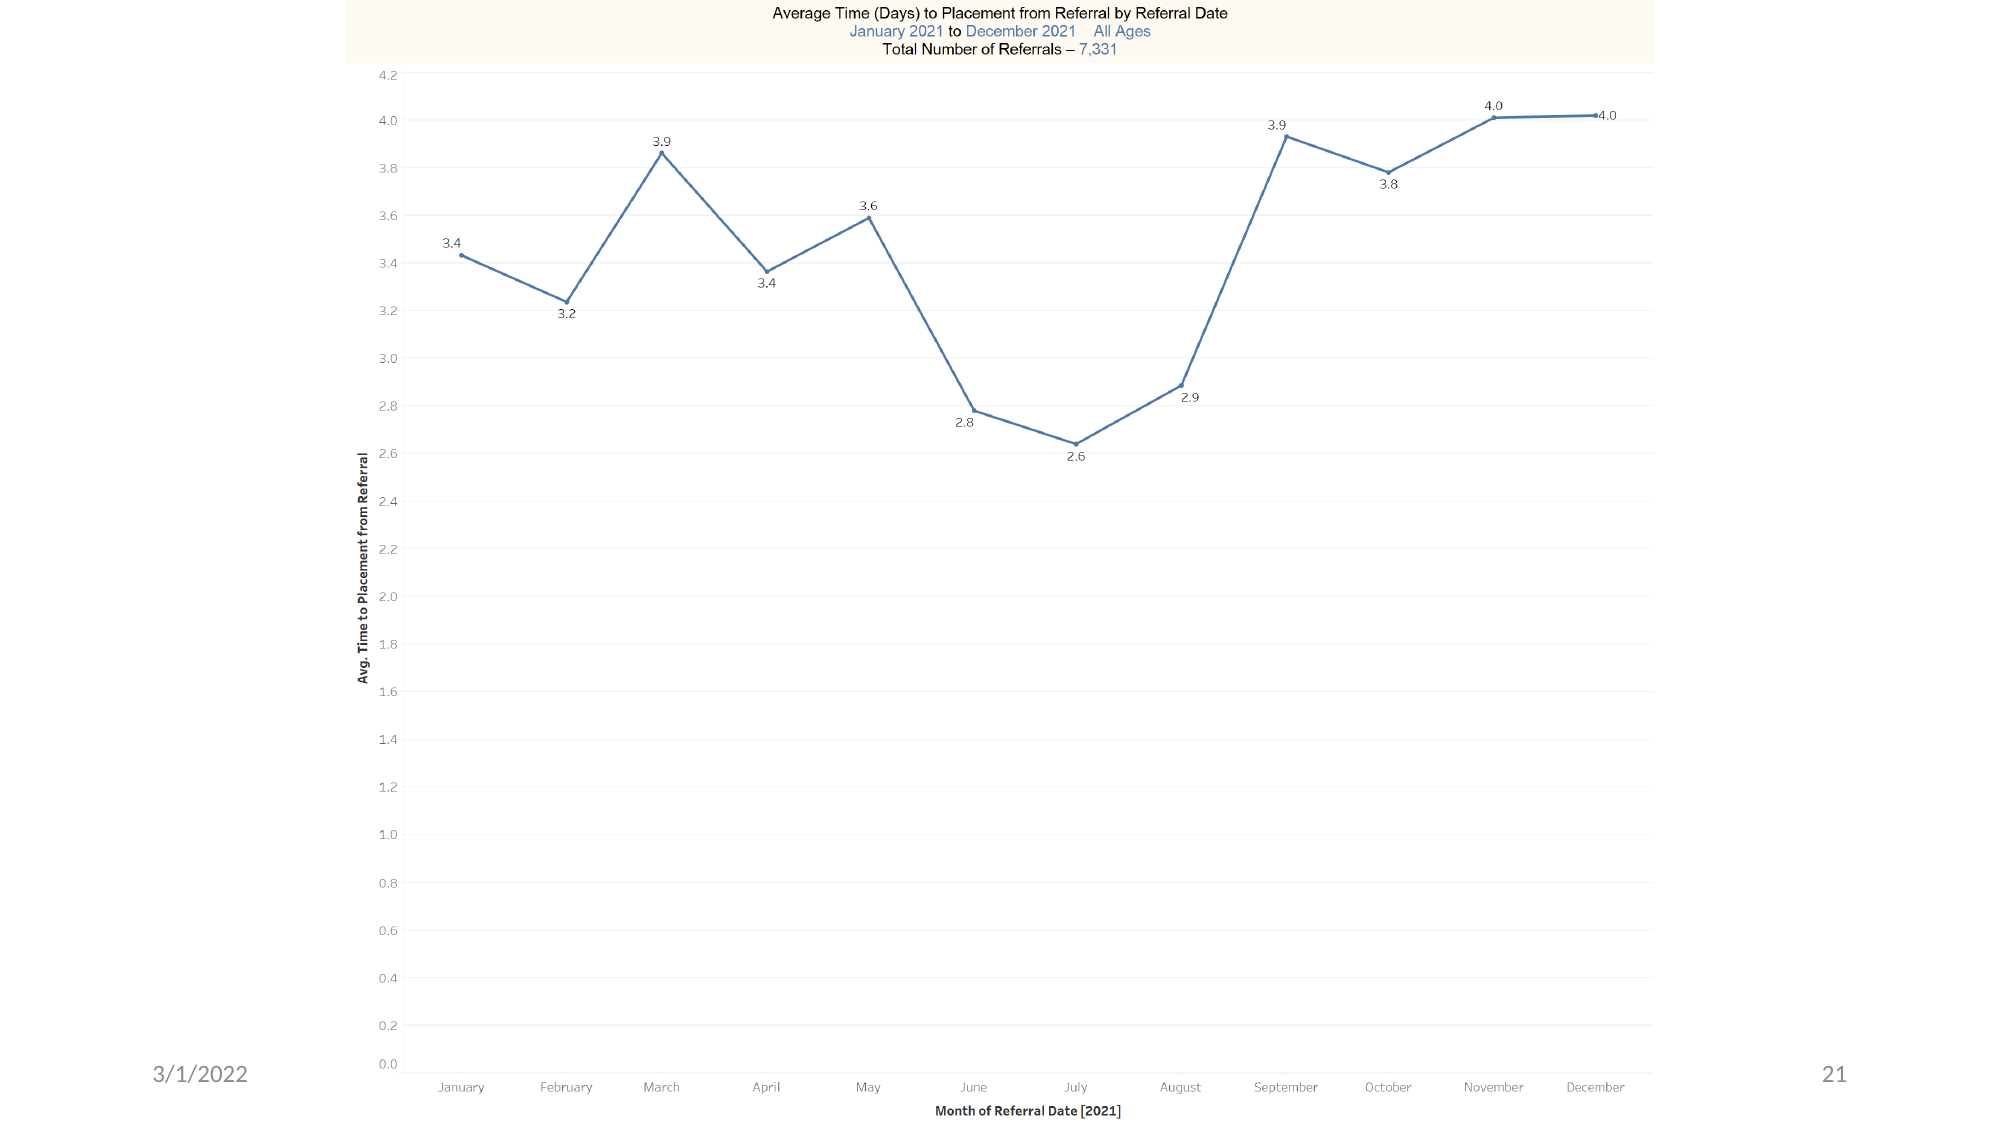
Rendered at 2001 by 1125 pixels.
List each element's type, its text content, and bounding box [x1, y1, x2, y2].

slide_number 21 [1653, 1042, 1863, 1103]
picture [347, 0, 1653, 1125]
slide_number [137, 1042, 347, 1103]
